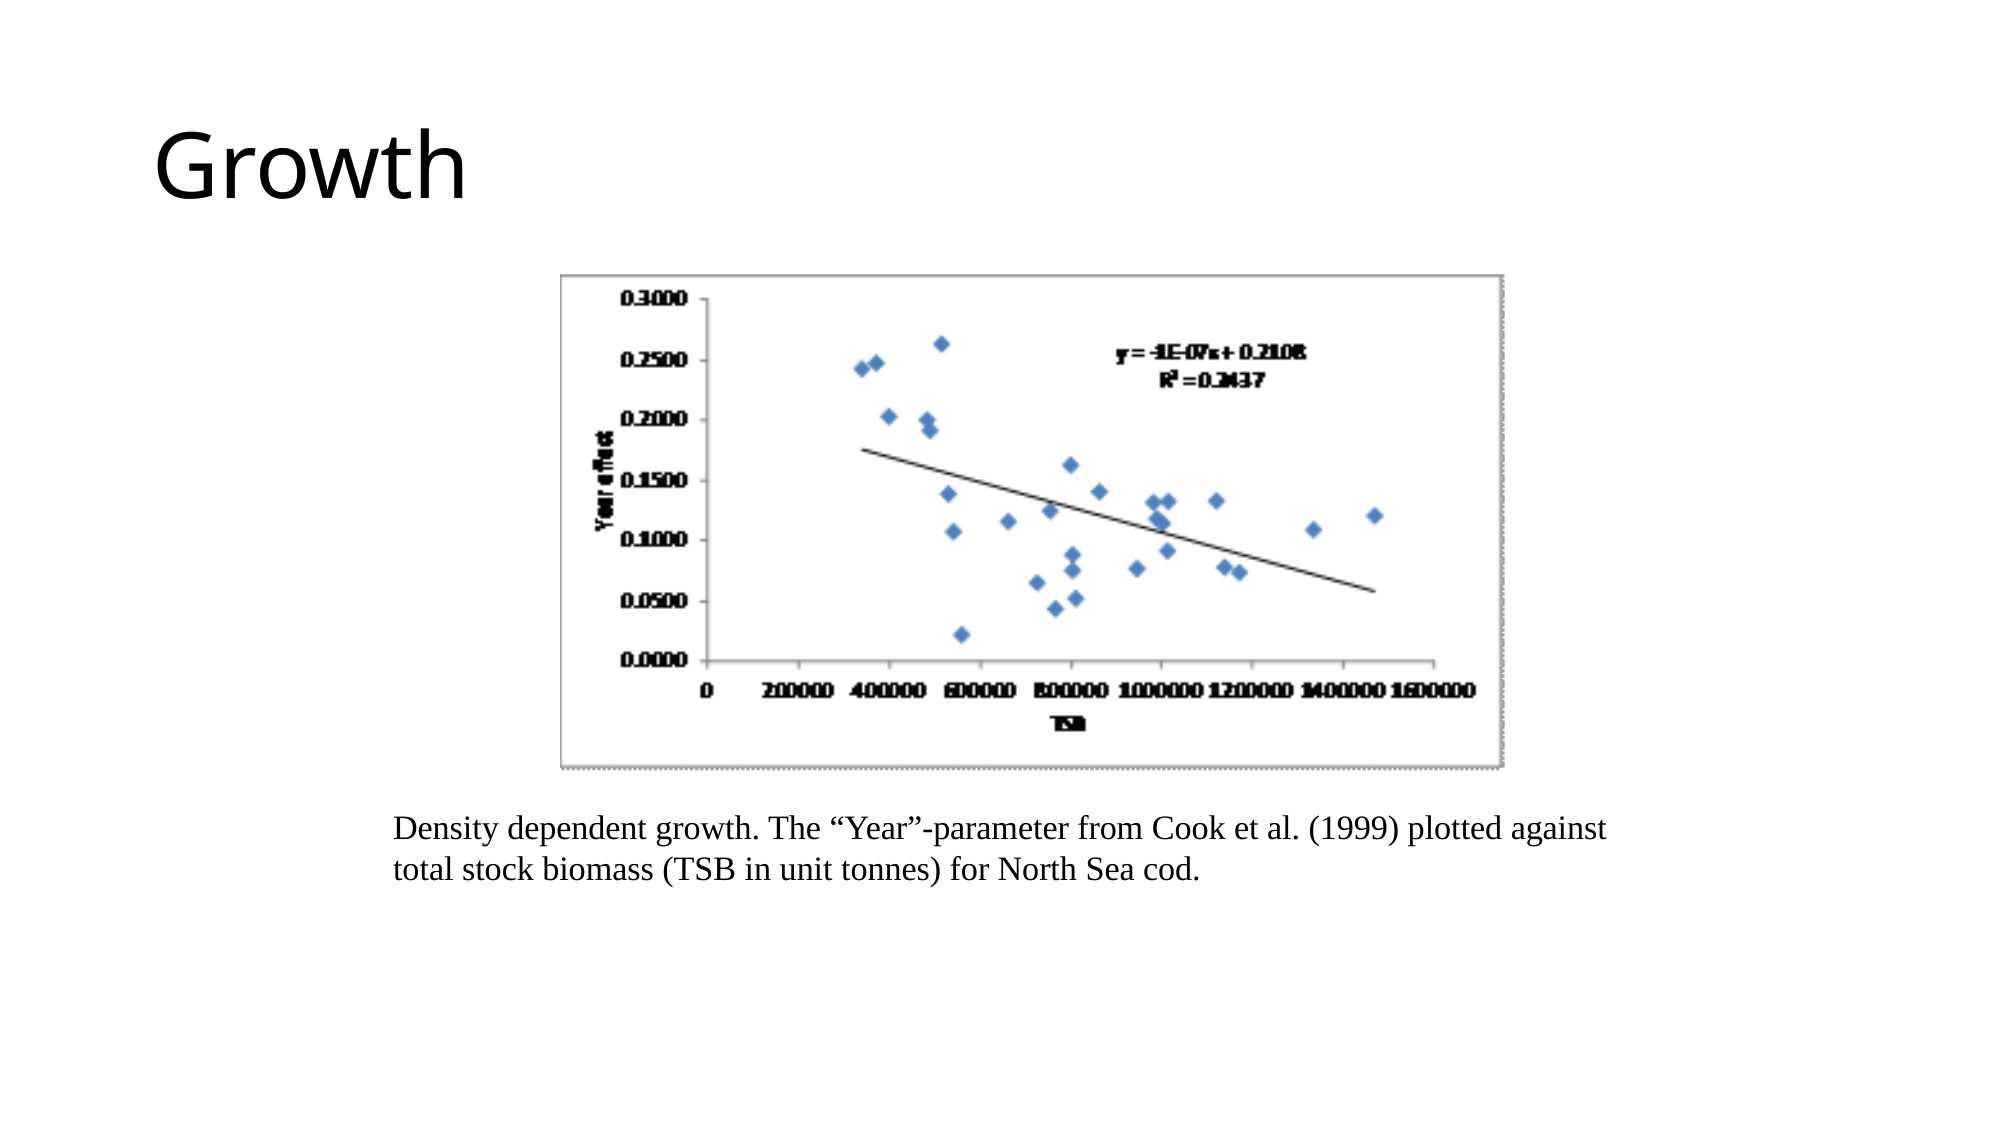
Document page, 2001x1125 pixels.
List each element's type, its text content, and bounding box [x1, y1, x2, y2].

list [560, 273, 1510, 773]
title Growth [137, 59, 1863, 278]
text_box Density dependent growth. The “Year”-parameter from Cook et al. (1999) plotted against total stock biomass (TSB in unit tonnes) for North Sea cod. [378, 798, 1633, 895]
